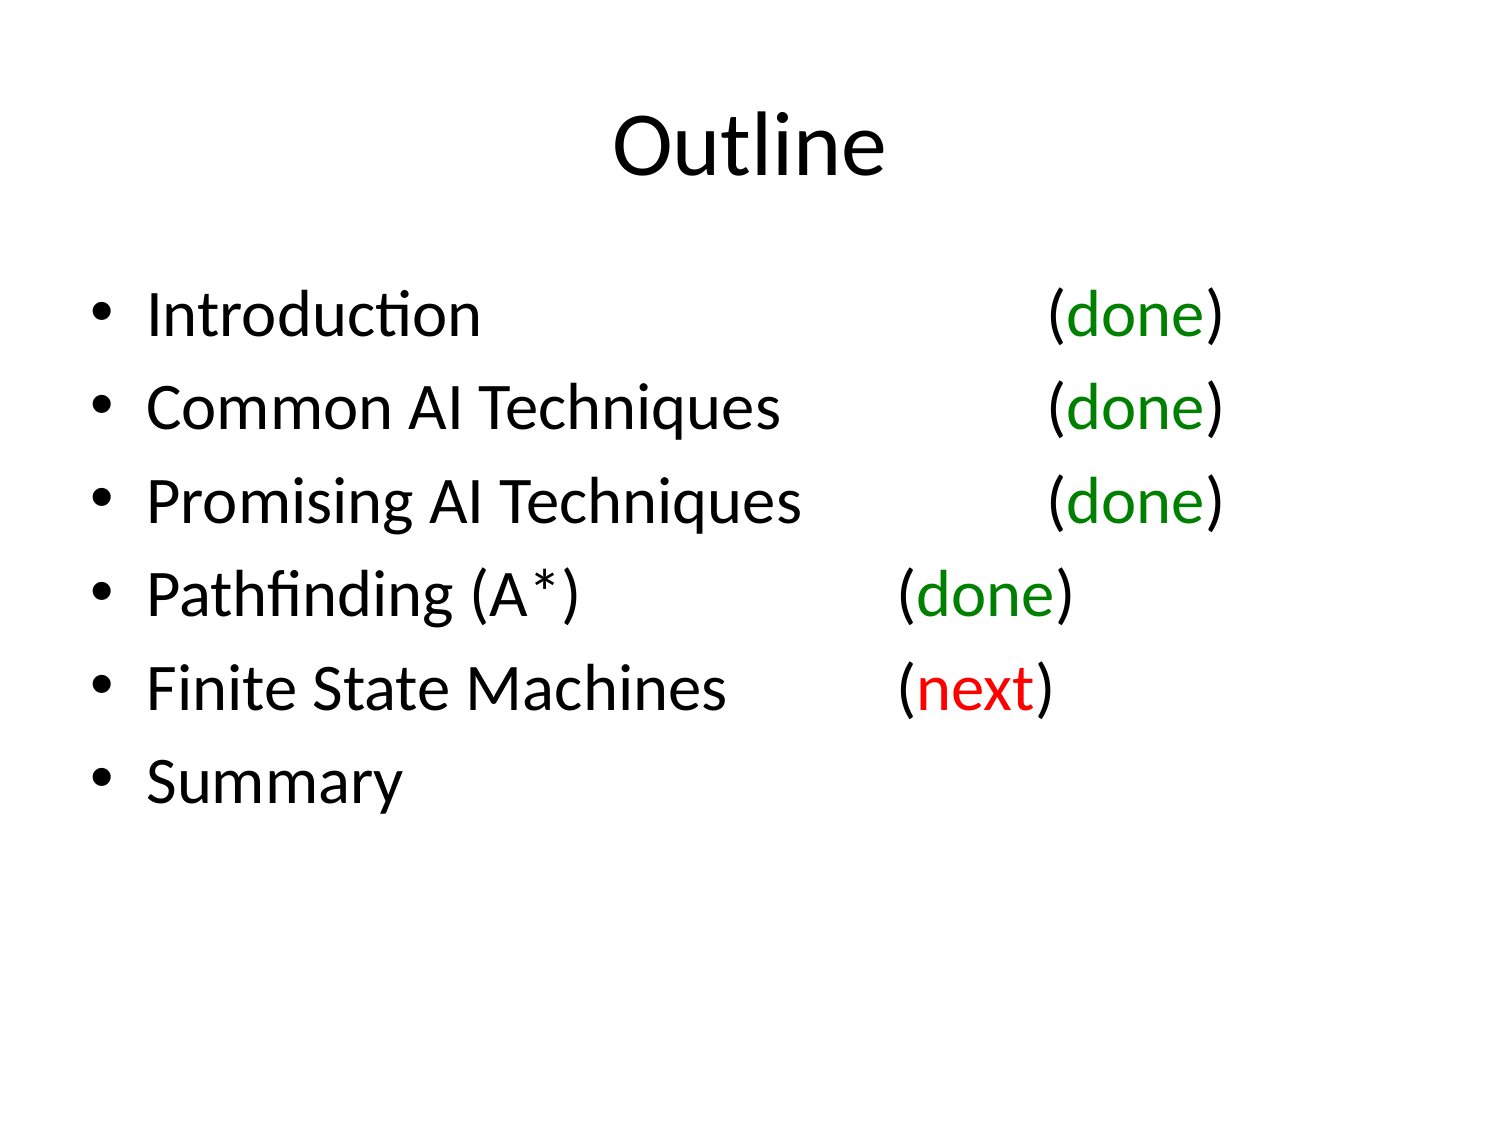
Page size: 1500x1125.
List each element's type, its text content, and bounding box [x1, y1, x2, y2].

title Outline [75, 45, 1425, 233]
list Introduction (done) Common AI Techniques (done) Promising AI Techniques (done) Pathfinding (A*) (done) Finite State Machines (next) Summary [75, 262, 1425, 1005]
